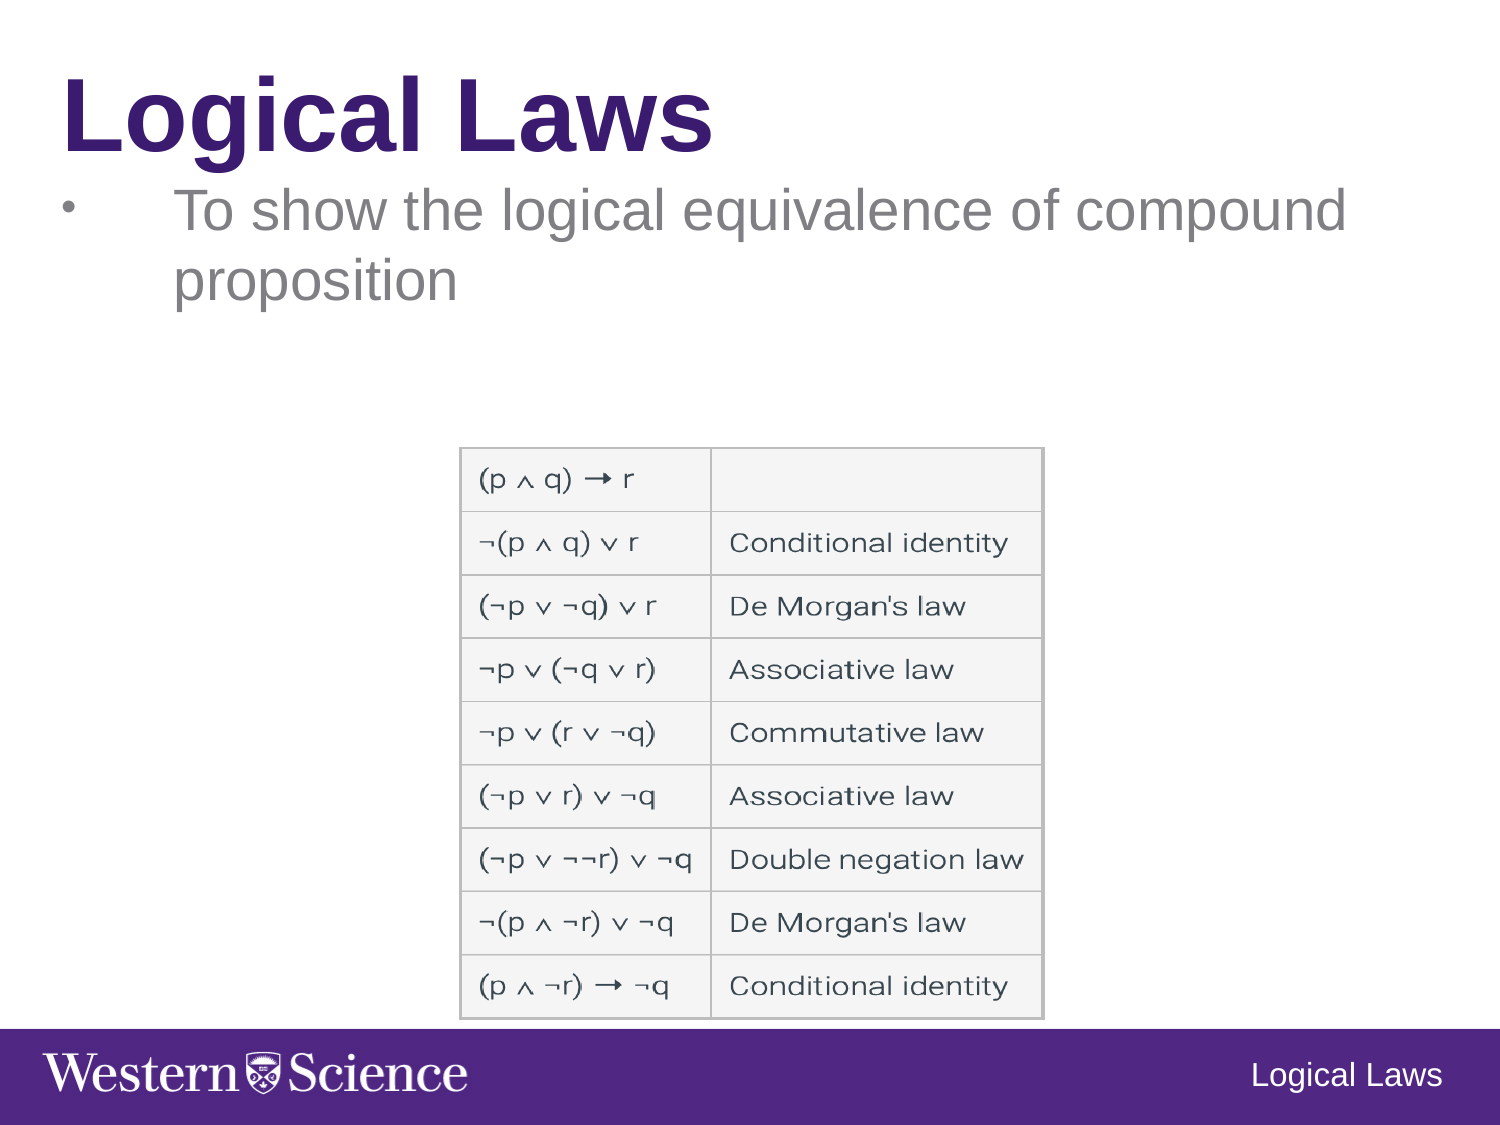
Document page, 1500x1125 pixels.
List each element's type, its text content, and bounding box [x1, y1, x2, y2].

picture [0, 0, 1500, 1125]
text_box Logical Laws [935, 1046, 1459, 1101]
